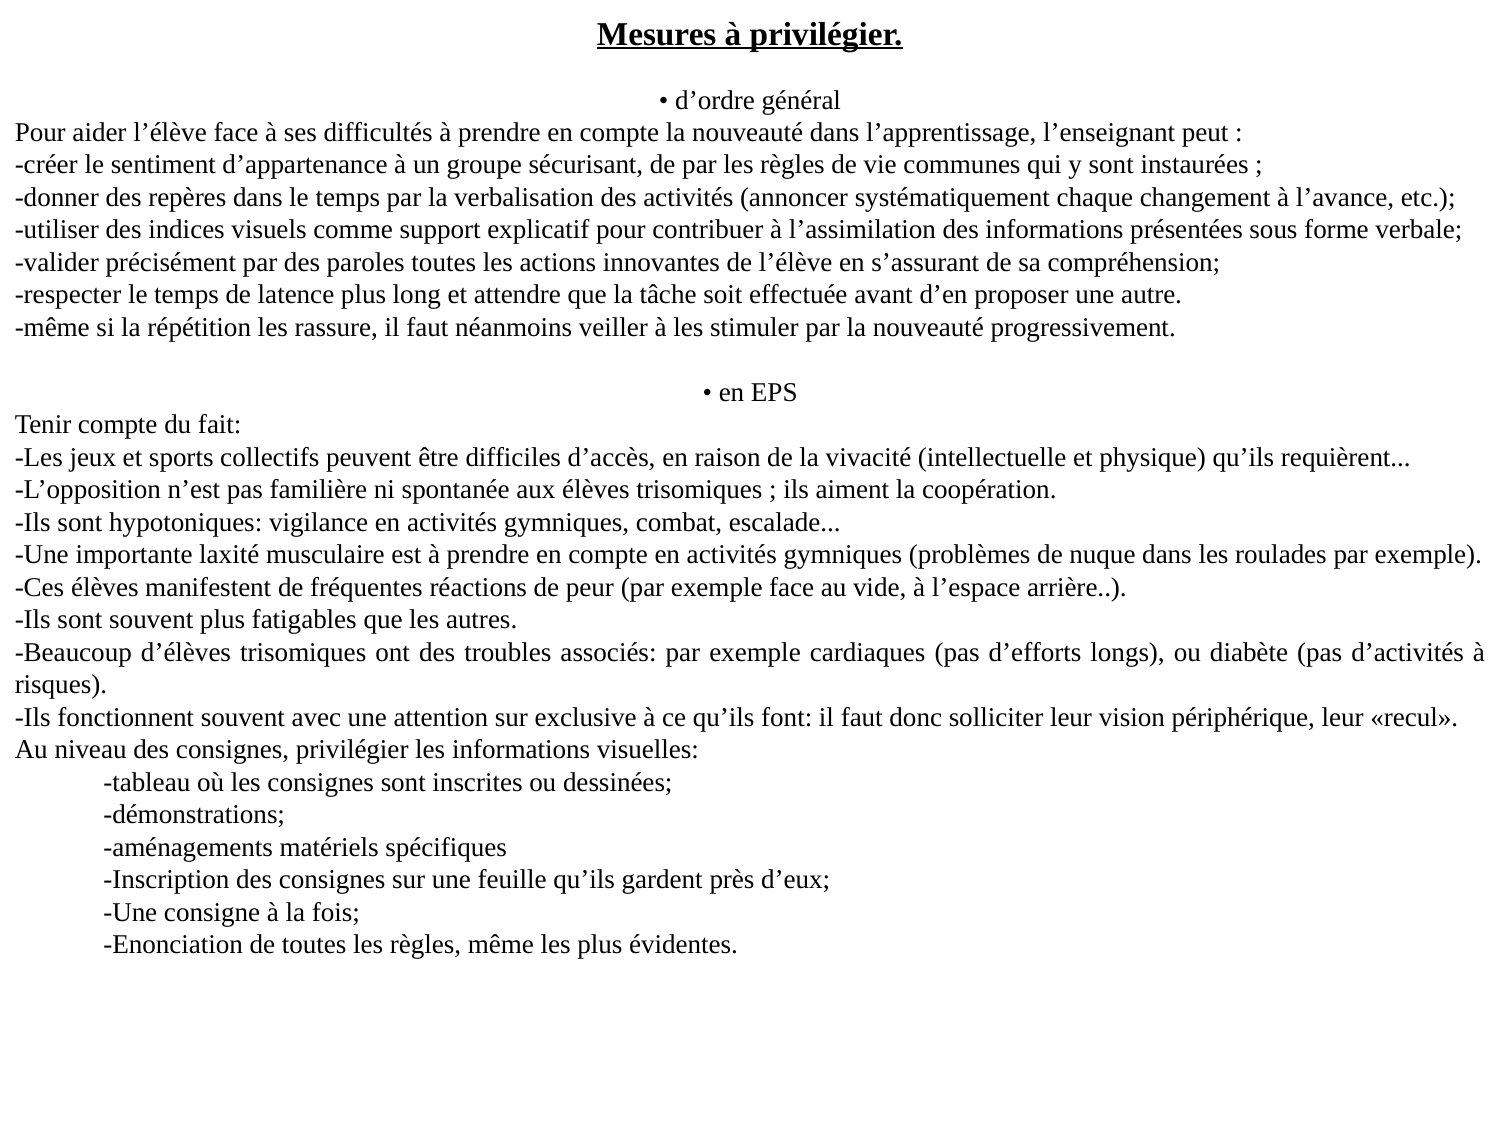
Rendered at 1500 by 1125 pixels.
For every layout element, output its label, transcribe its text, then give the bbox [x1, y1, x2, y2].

text_box Mesures à privilégier. • d’ordre général Pour aider l’élève face à ses difficultés à prendre en compte la nouveauté dans l’apprentissage, l’enseignant peut : -créer le sentiment d’appartenance à un groupe sécurisant, de par les règles de vie communes qui y sont instaurées ; -donner des repères dans le temps par la verbalisation des activités (annoncer systématiquement chaque changement à l’avance, etc.); -utiliser des indices visuels comme support explicatif pour contribuer à l’assimilation des informations présentées sous forme verbale; -valider précisément par des paroles toutes les actions innovantes de l’élève en s’assurant de sa compréhension; -respecter le temps de latence plus long et attendre que la tâche soit effectuée avant d’en proposer une autre. -même si la répétition les rassure, il faut néanmoins veiller à les stimuler par la nouveauté progressivement. • en EPS Tenir compte du fait: -Les jeux et sports collectifs peuvent être difficiles d’accès, en raison de la vivacité (intellectuelle et physique) qu’ils requièrent... -L’opposition n’est pas familière ni spontanée aux élèves trisomiques ; ils aiment la coopération. -Ils sont hypotoniques: vigilance en activités gymniques, combat, escalade... -Une importante laxité musculaire est à prendre en compte en activités gymniques (problèmes de nuque dans les roulades par exemple). -Ces élèves manifestent de fréquentes réactions de peur (par exemple face au vide, à l’espace arrière..). -Ils sont souvent plus fatigables que les autres. -Beaucoup d’élèves trisomiques ont des troubles associés: par exemple cardiaques (pas d’efforts longs), ou diabète (pas d’activités à risques). -Ils fonctionnent souvent avec une attention sur exclusive à ce qu’ils font: il faut donc solliciter leur vision périphérique, leur «recul». Au niveau des consignes, privilégier les informations visuelles: -tableau où les consignes sont inscrites ou dessinées; -démonstrations; -aménagements matériels spécifiques -Inscription des consignes sur une feuille qu’ils gardent près d’eux; -Une consigne à la fois; -Enonciation de toutes les règles, même les plus évidentes. [0, 4, 1500, 967]
